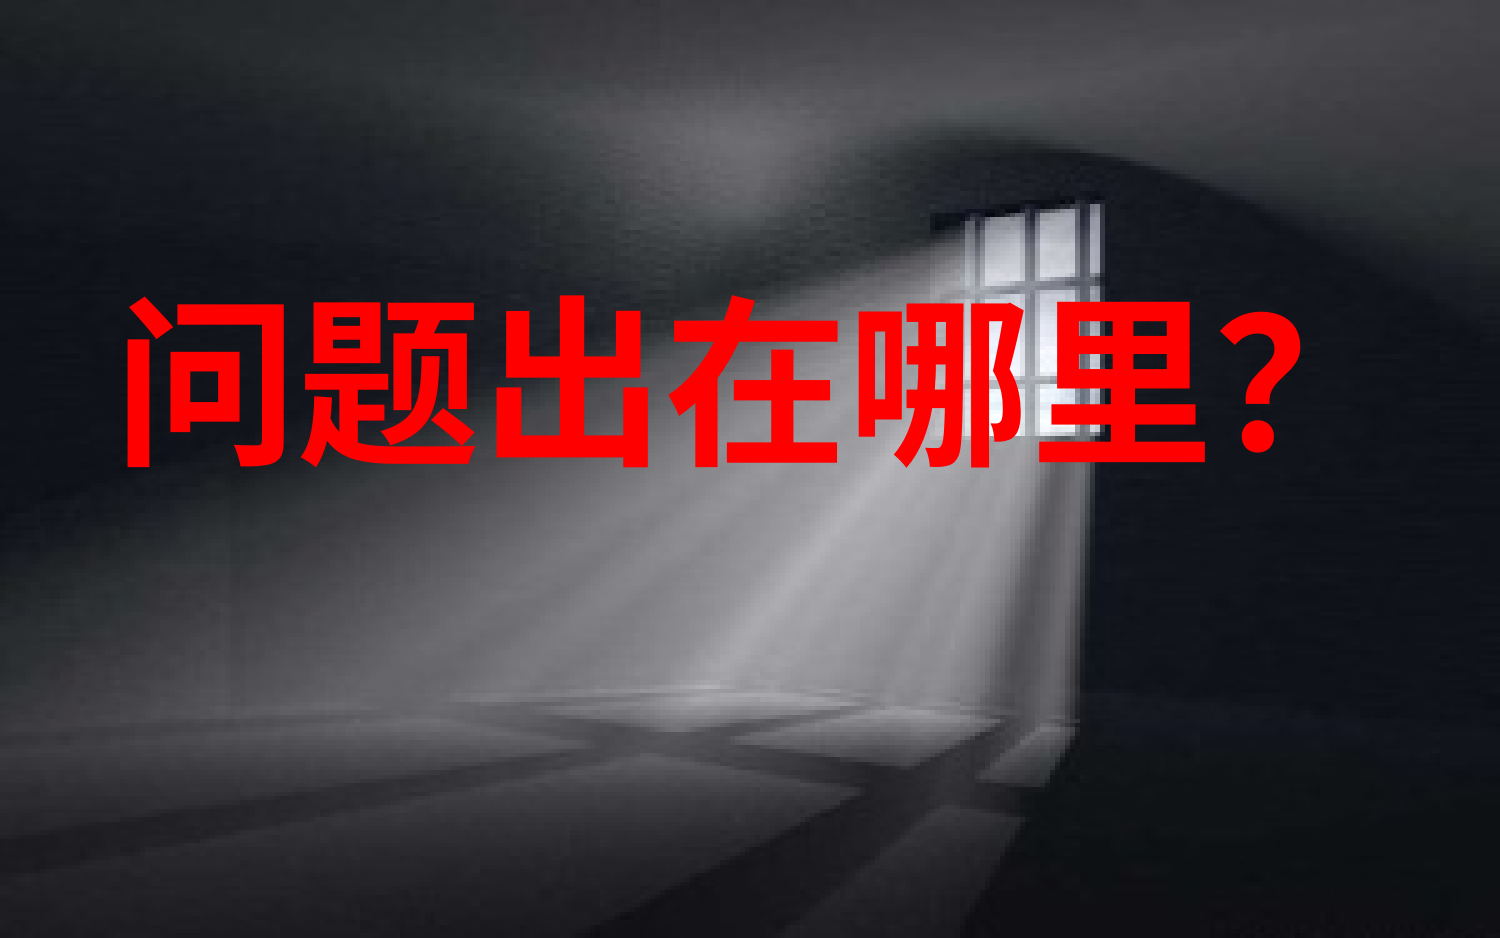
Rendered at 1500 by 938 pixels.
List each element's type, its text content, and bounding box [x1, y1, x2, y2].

picture [0, 0, 1500, 938]
text_box 问题出在哪里？ [87, 260, 1425, 496]
